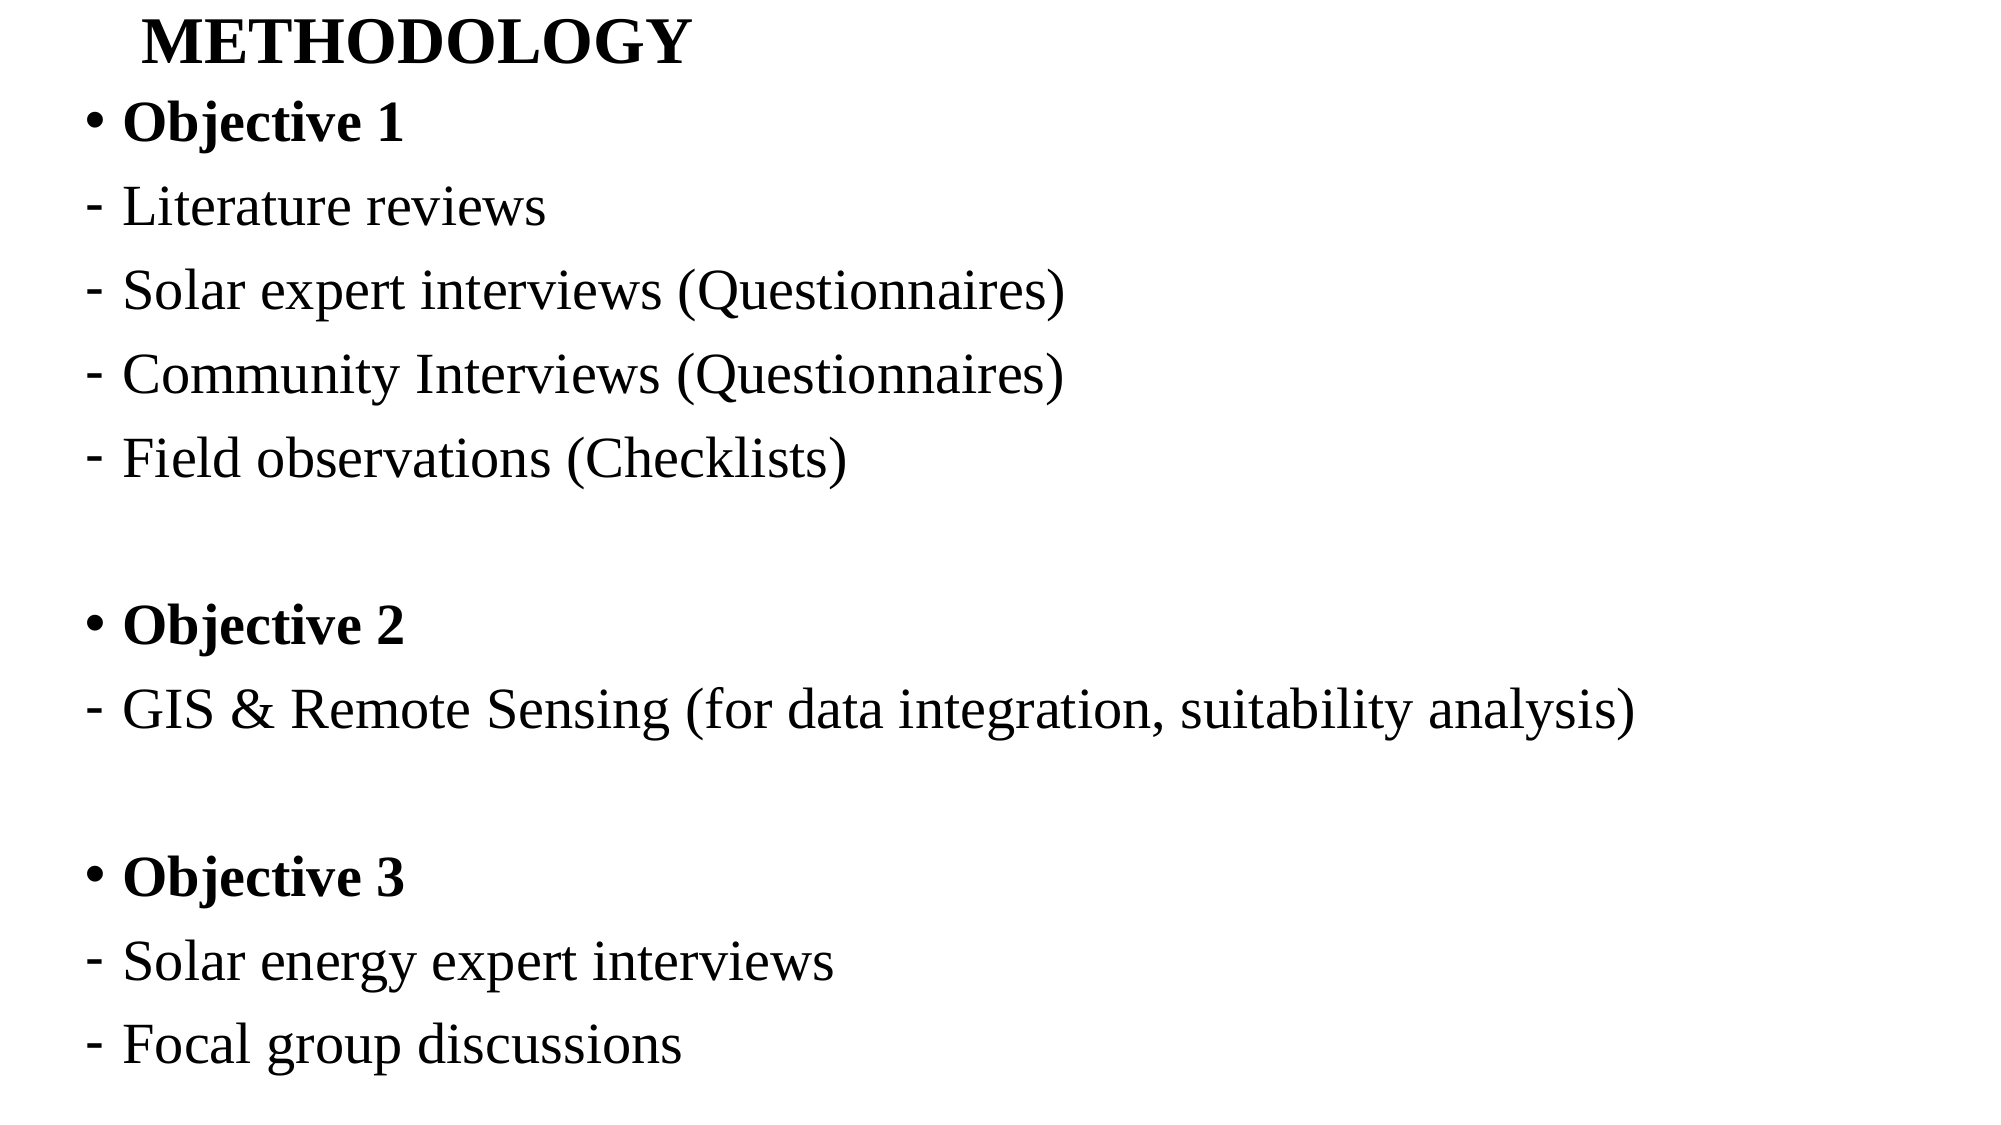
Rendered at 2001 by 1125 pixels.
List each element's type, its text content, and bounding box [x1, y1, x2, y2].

list Objective 1 Literature reviews Solar expert interviews (Questionnaires) Community Interviews (Questionnaires) Field observations (Checklists) Objective 2 GIS & Remote Sensing (for data integration, suitability analysis) Objective 3 Solar energy expert interviews Focal group discussions [69, 84, 1952, 1125]
title METHODOLOGY [126, 0, 1852, 84]
